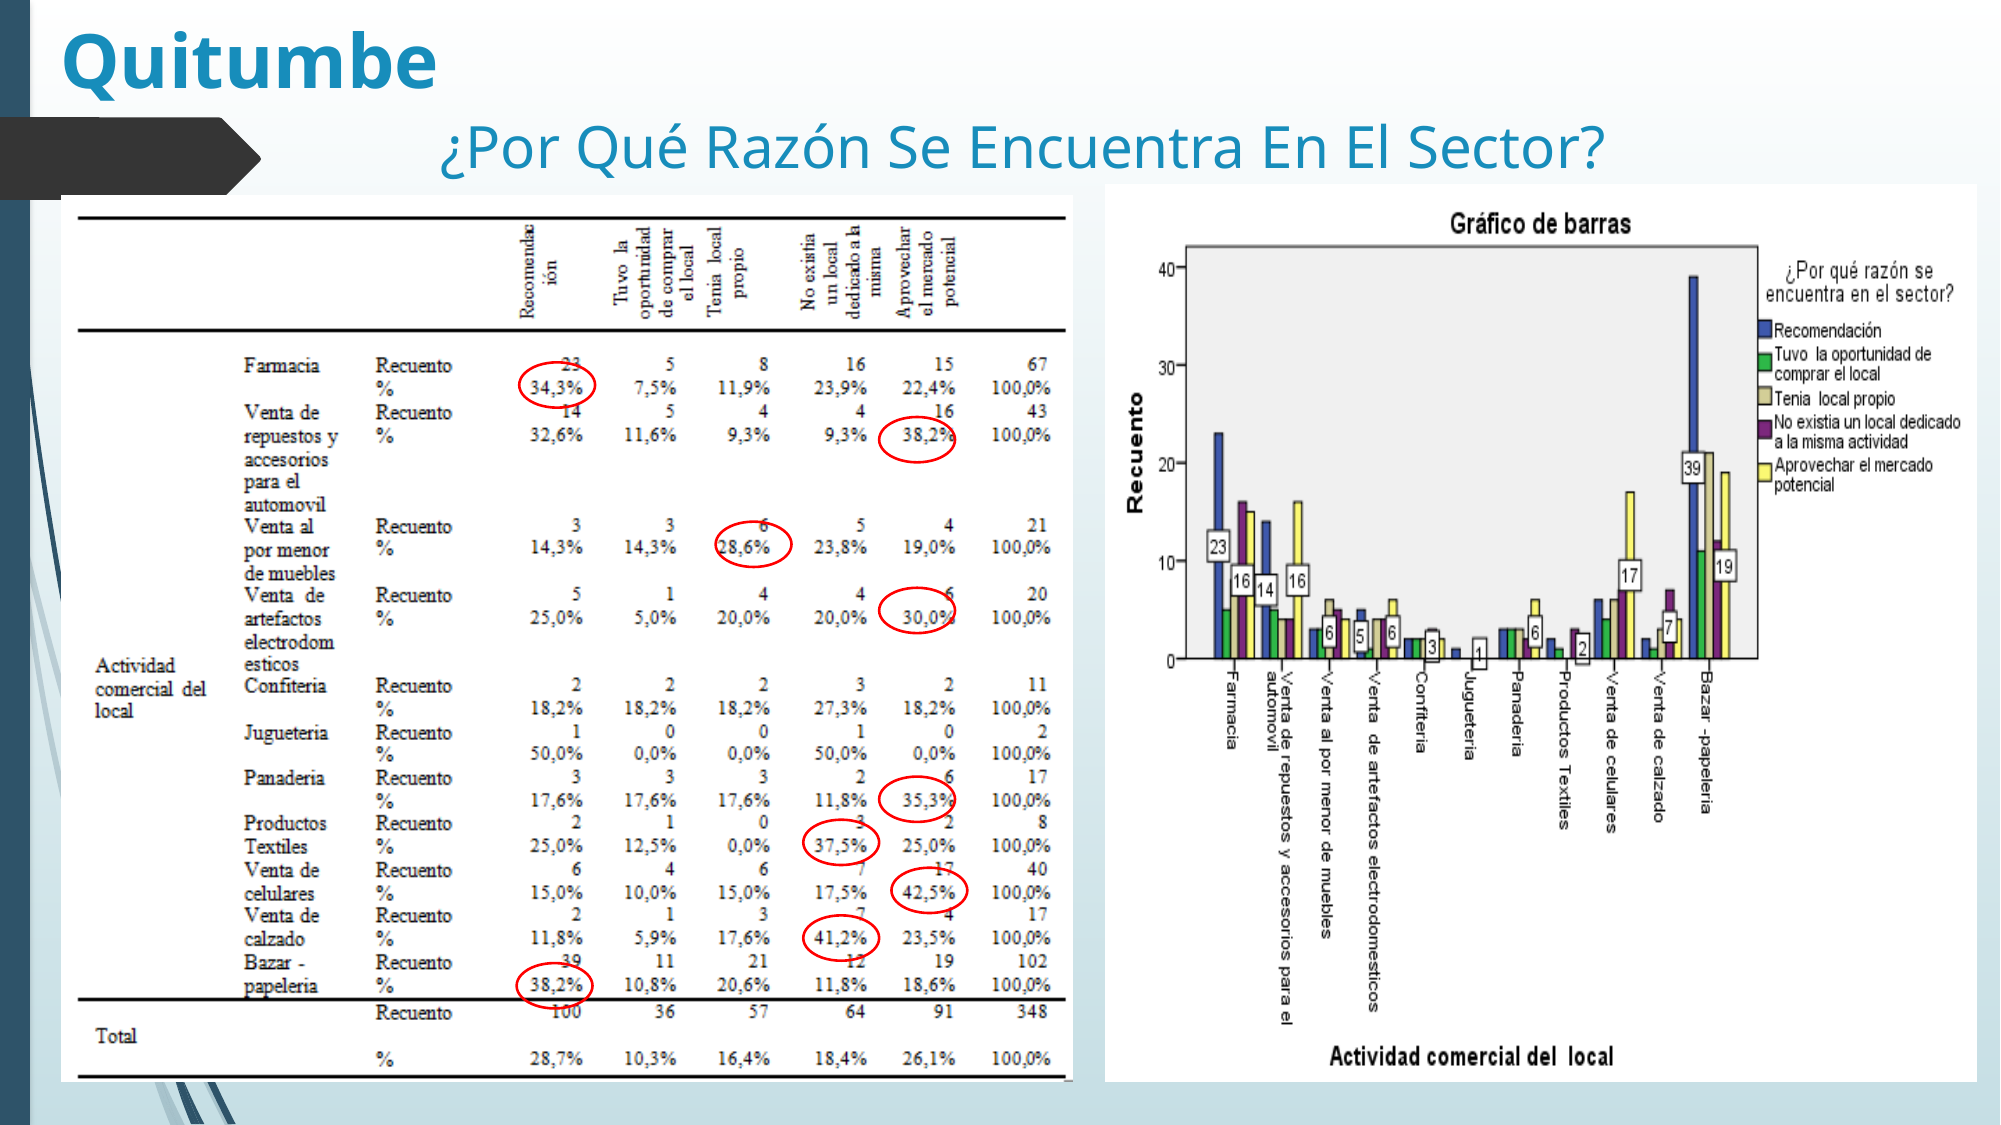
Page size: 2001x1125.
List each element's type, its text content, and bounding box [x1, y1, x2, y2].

text_box Quitumbe [45, 6, 1396, 115]
title ¿Por Qué Razón Se Encuentra En El Sector? [425, 102, 1888, 313]
picture [61, 195, 1073, 1083]
picture [1105, 184, 1977, 1083]
